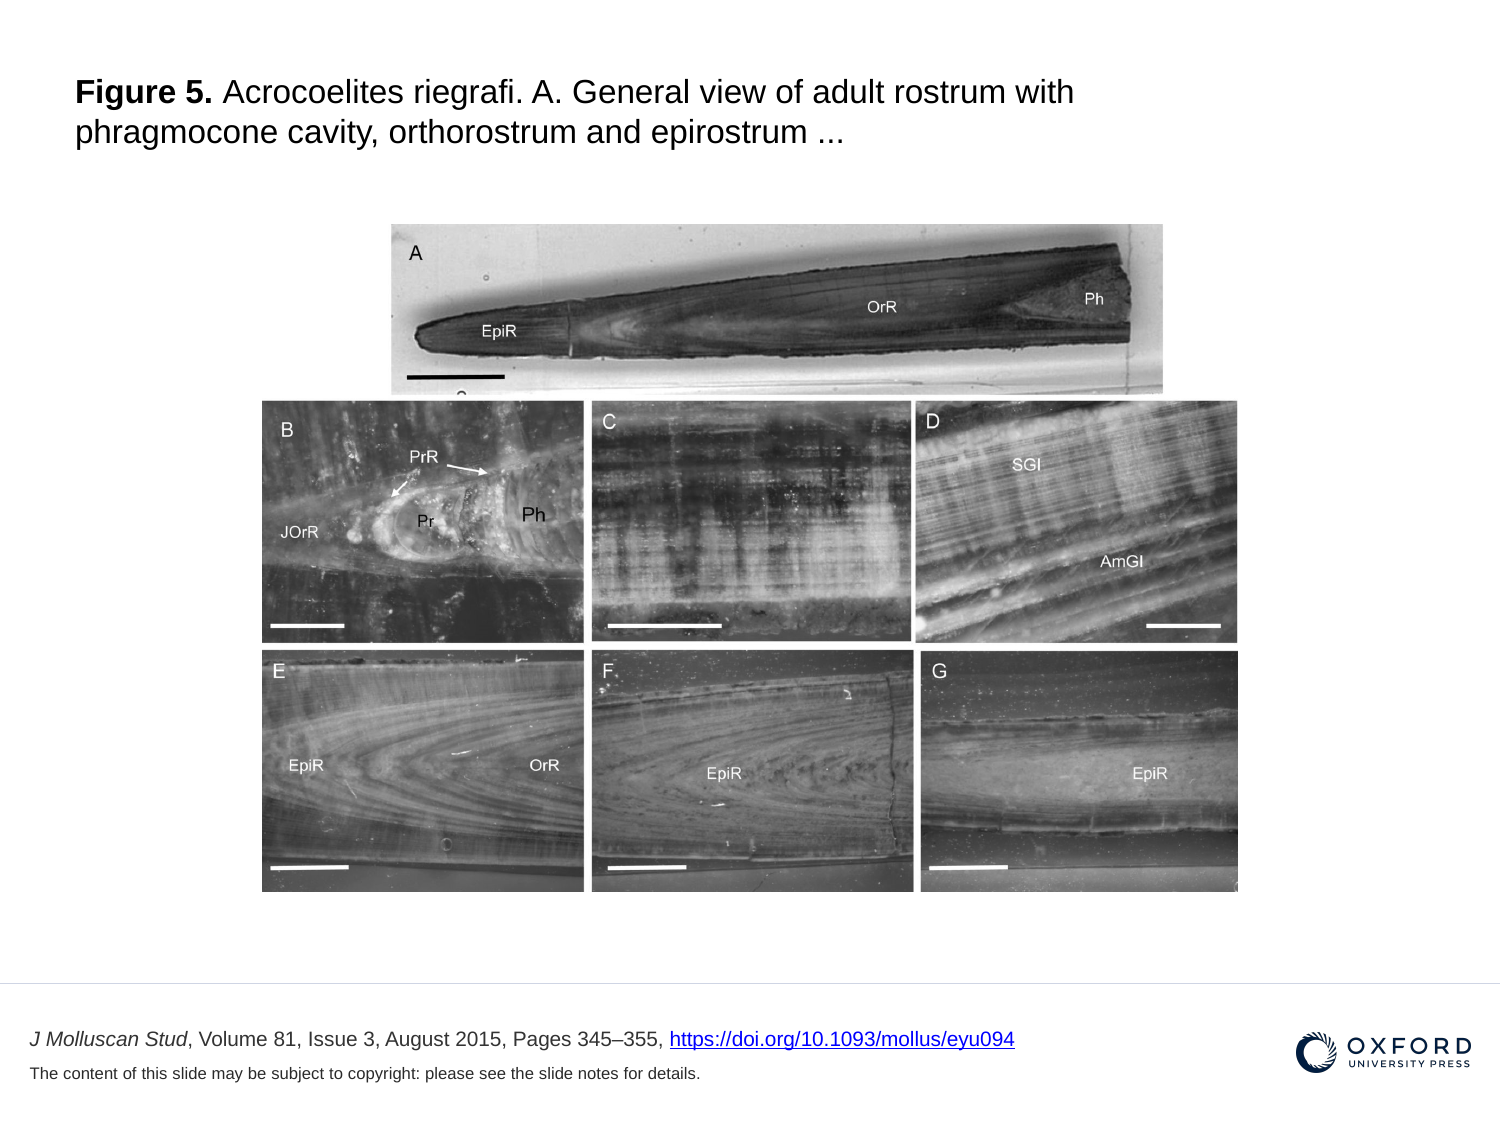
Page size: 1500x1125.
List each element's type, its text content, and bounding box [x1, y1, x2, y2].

picture [1296, 1032, 1471, 1073]
footer J Molluscan Stud, Volume 81, Issue 3, August 2015, Pages 345–355, https://doi.org/10.1093/mollus/eyu094 The content of this slide may be subject to copyright: please see the slide notes for details. [0, 983, 1260, 1125]
title Figure 5. Acrocoelites riegrafi. A. General view of adult rostrum with phragmocone cavity, orthorostrum and epirostrum ... [75, 69, 1078, 171]
picture [262, 224, 1238, 892]
